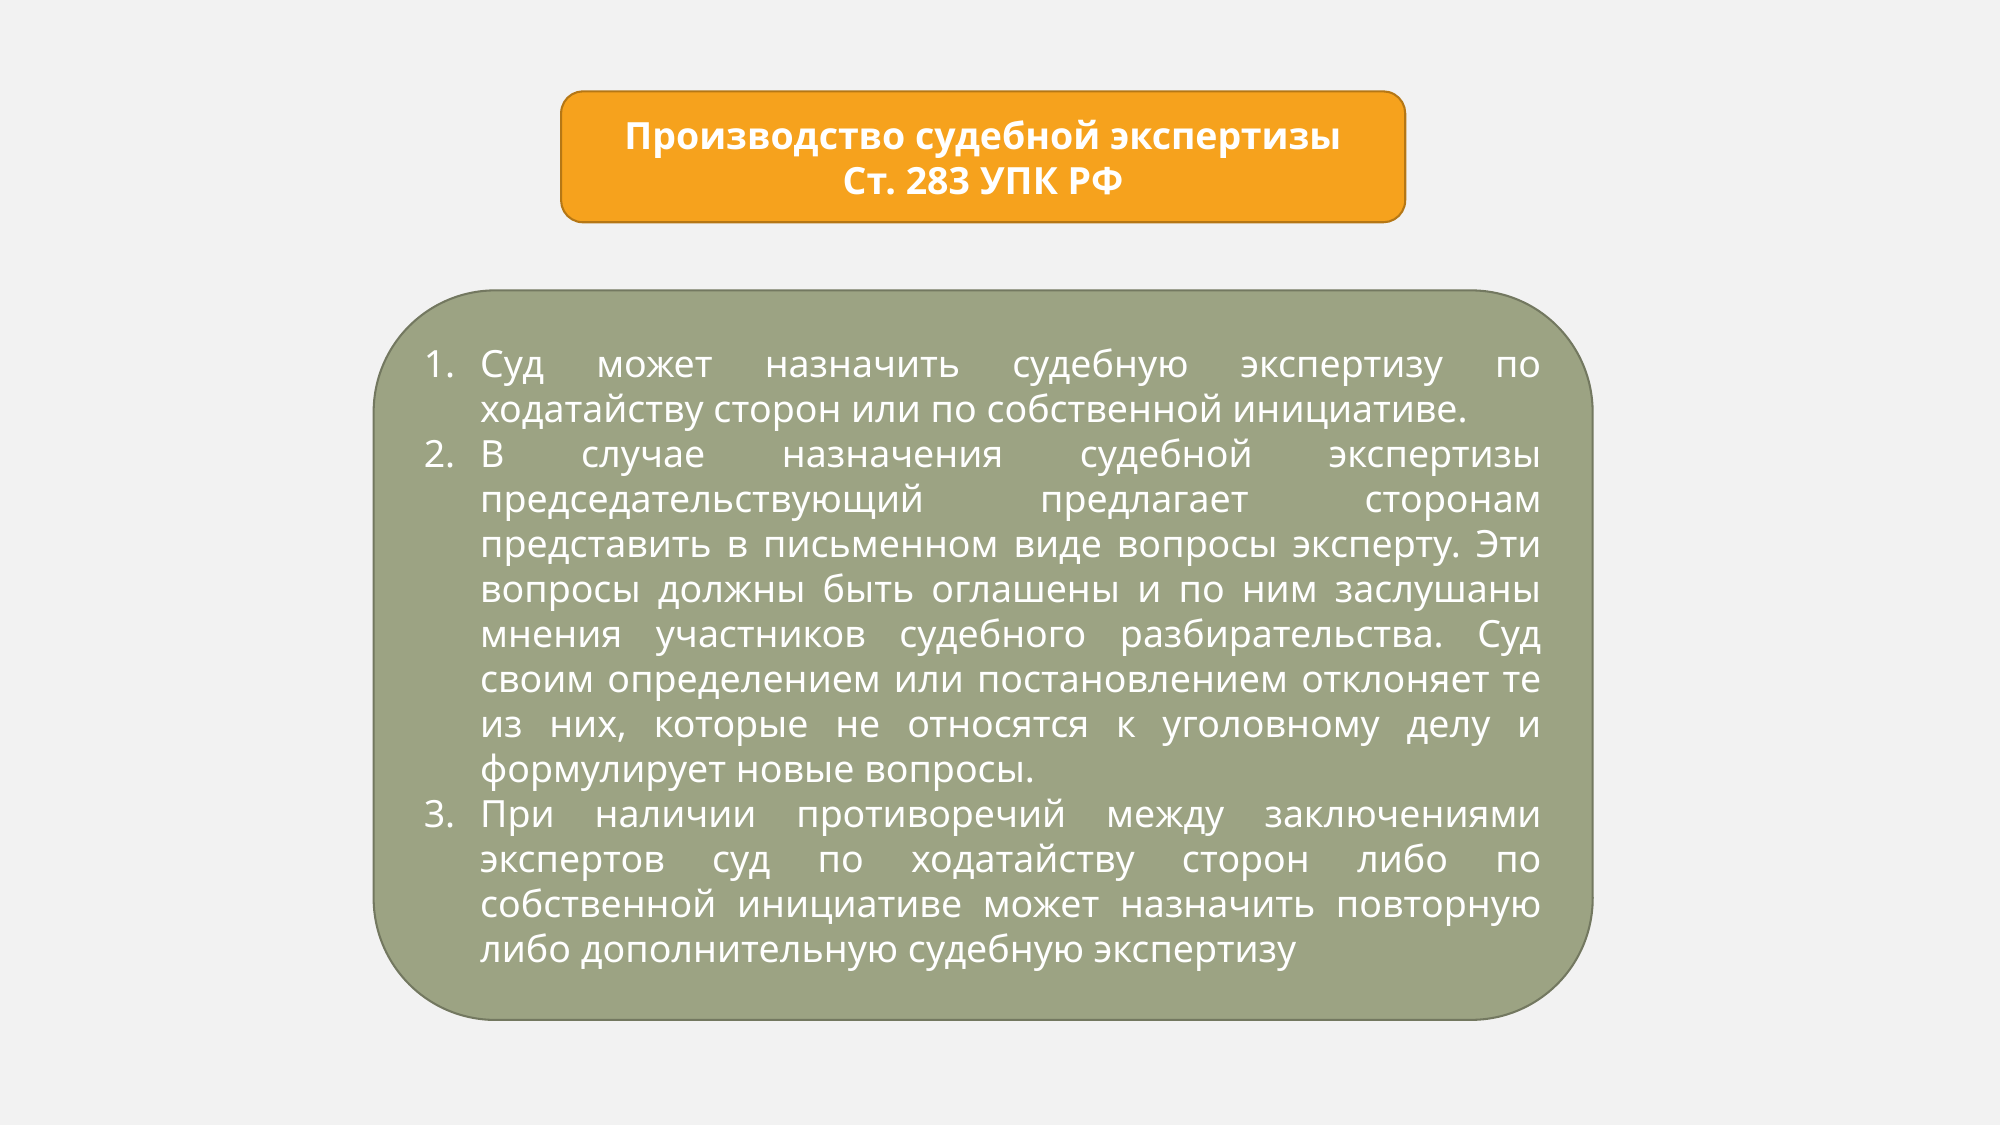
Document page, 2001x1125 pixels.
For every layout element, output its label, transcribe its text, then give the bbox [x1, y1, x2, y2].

text_box Суд может назначить судебную экспертизу по ходатайству сторон или по собственной инициативе. В случае назначения судебной экспертизы председательствующий предлагает сторонам представить в письменном виде вопросы эксперту. Эти вопросы должны быть оглашены и по ним заслушаны мнения участников судебного разбирательства. Суд своим определением или постановлением отклоняет те из них, которые не относятся к уголовному делу и формулирует новые вопросы. При наличии противоречий между заключениями экспертов суд по ходатайству сторон либо по собственной инициативе может назначить повторную либо дополнительную судебную экспертизу [372, 289, 1594, 1021]
text_box Производство судебной экспертизы Ст. 283 УПК РФ [560, 90, 1407, 224]
